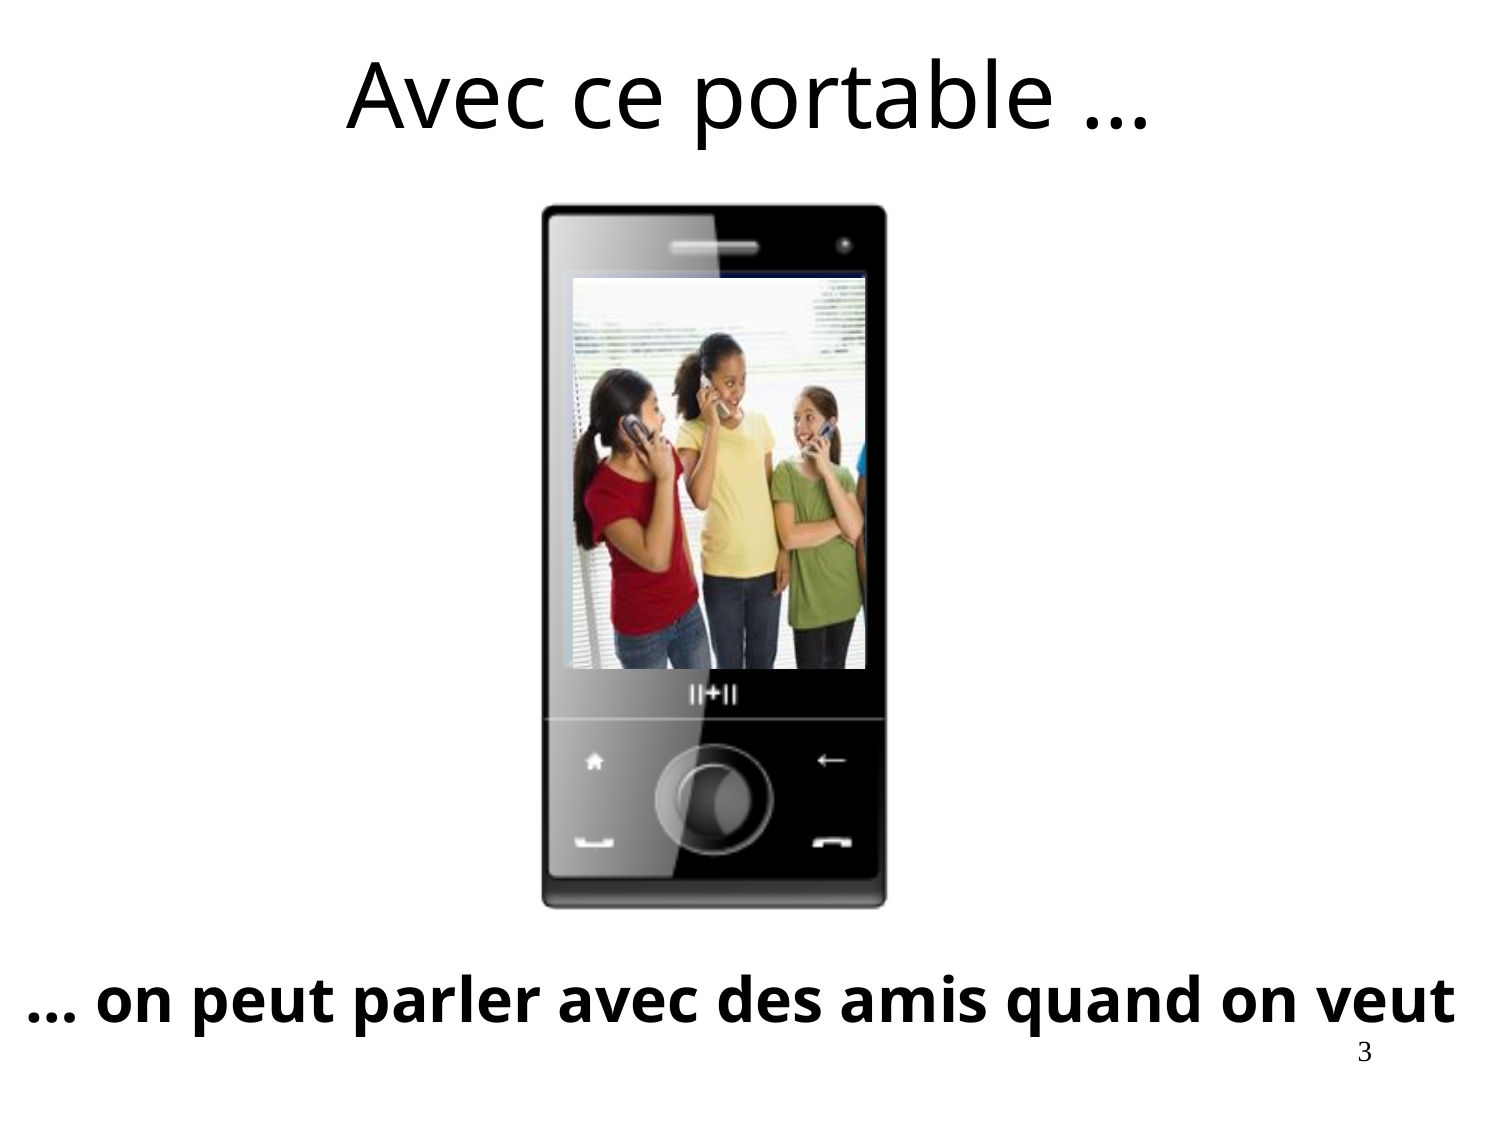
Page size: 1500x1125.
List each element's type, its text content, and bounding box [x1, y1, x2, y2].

title Avec ce portable … [111, 0, 1388, 185]
text_box … on peut parler avec des amis quand on veut [0, 952, 1500, 1042]
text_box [348, 196, 1093, 941]
slide_number 3 [1074, 1024, 1388, 1101]
